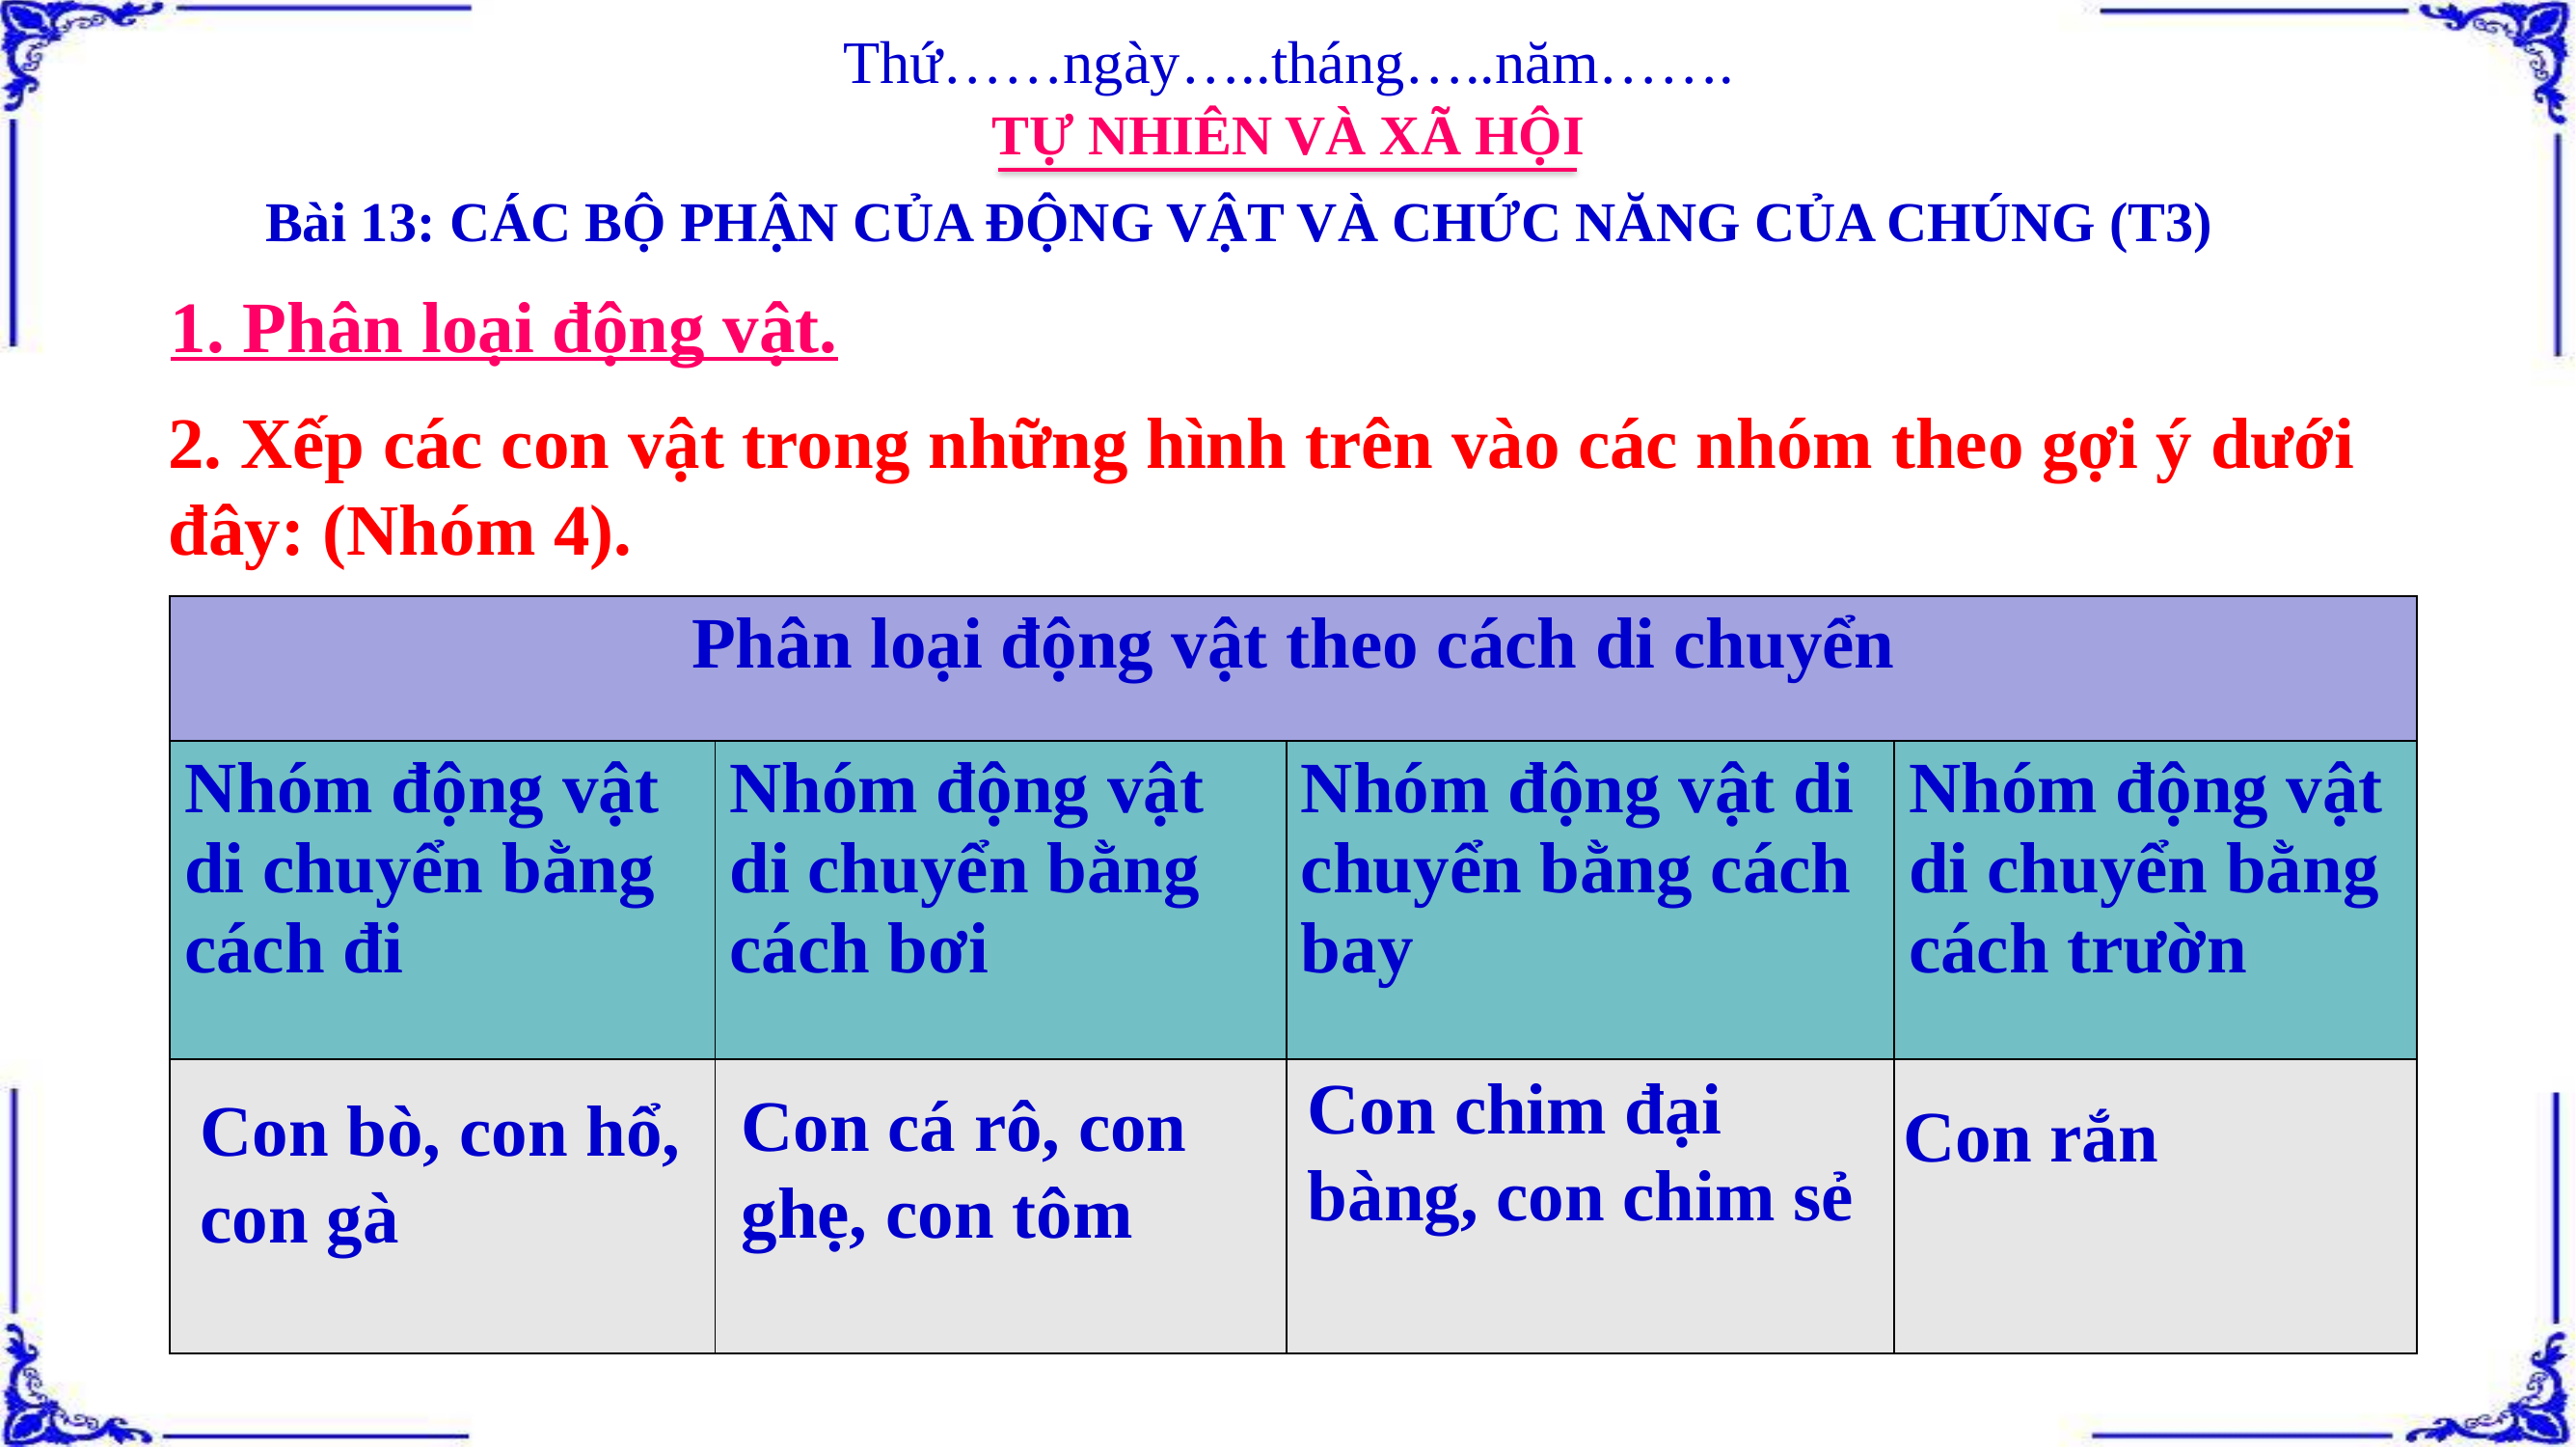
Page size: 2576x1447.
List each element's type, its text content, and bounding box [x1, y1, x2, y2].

table_cell [716, 1060, 1286, 1352]
text_box 1. Phân loại động vật. [156, 272, 2423, 374]
table_cell Nhóm động vật di chuyển bằng cách bơi [716, 742, 1286, 1058]
text_box Con rắn [1888, 1082, 2389, 1185]
table_cell Nhóm động vật di chuyển bằng cách bay [1288, 742, 1893, 1058]
text_box Con chim đại bàng, con chim sẻ [1293, 1054, 1889, 1242]
table_cell [1895, 1060, 2416, 1352]
table_cell Nhóm động vật di chuyển bằng cách trườn [1895, 742, 2416, 1058]
text_box Con bò, con hổ, con gà [185, 1076, 723, 1265]
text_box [824, 15, 1755, 175]
text_box 2. Xếp các con vật trong những hình trên vào các nhóm theo gợi ý dưới đây: (Nhóm 4). [153, 389, 2421, 577]
picture [0, 0, 2576, 1447]
table_cell [171, 1060, 715, 1352]
table_cell Nhóm động vật di chuyển bằng cách đi [171, 742, 715, 1058]
text_box Bài 13: CÁC BỘ PHẬN CỦA ĐỘNG VẬT VÀ CHỨC NĂNG CỦA CHÚNG (T3) [190, 173, 2289, 264]
table_cell [1288, 1060, 1893, 1352]
table_header Phân loại động vật theo cách di chuyển [171, 597, 2416, 740]
text_box Con cá rô, con ghẹ, con tôm [726, 1072, 1285, 1260]
